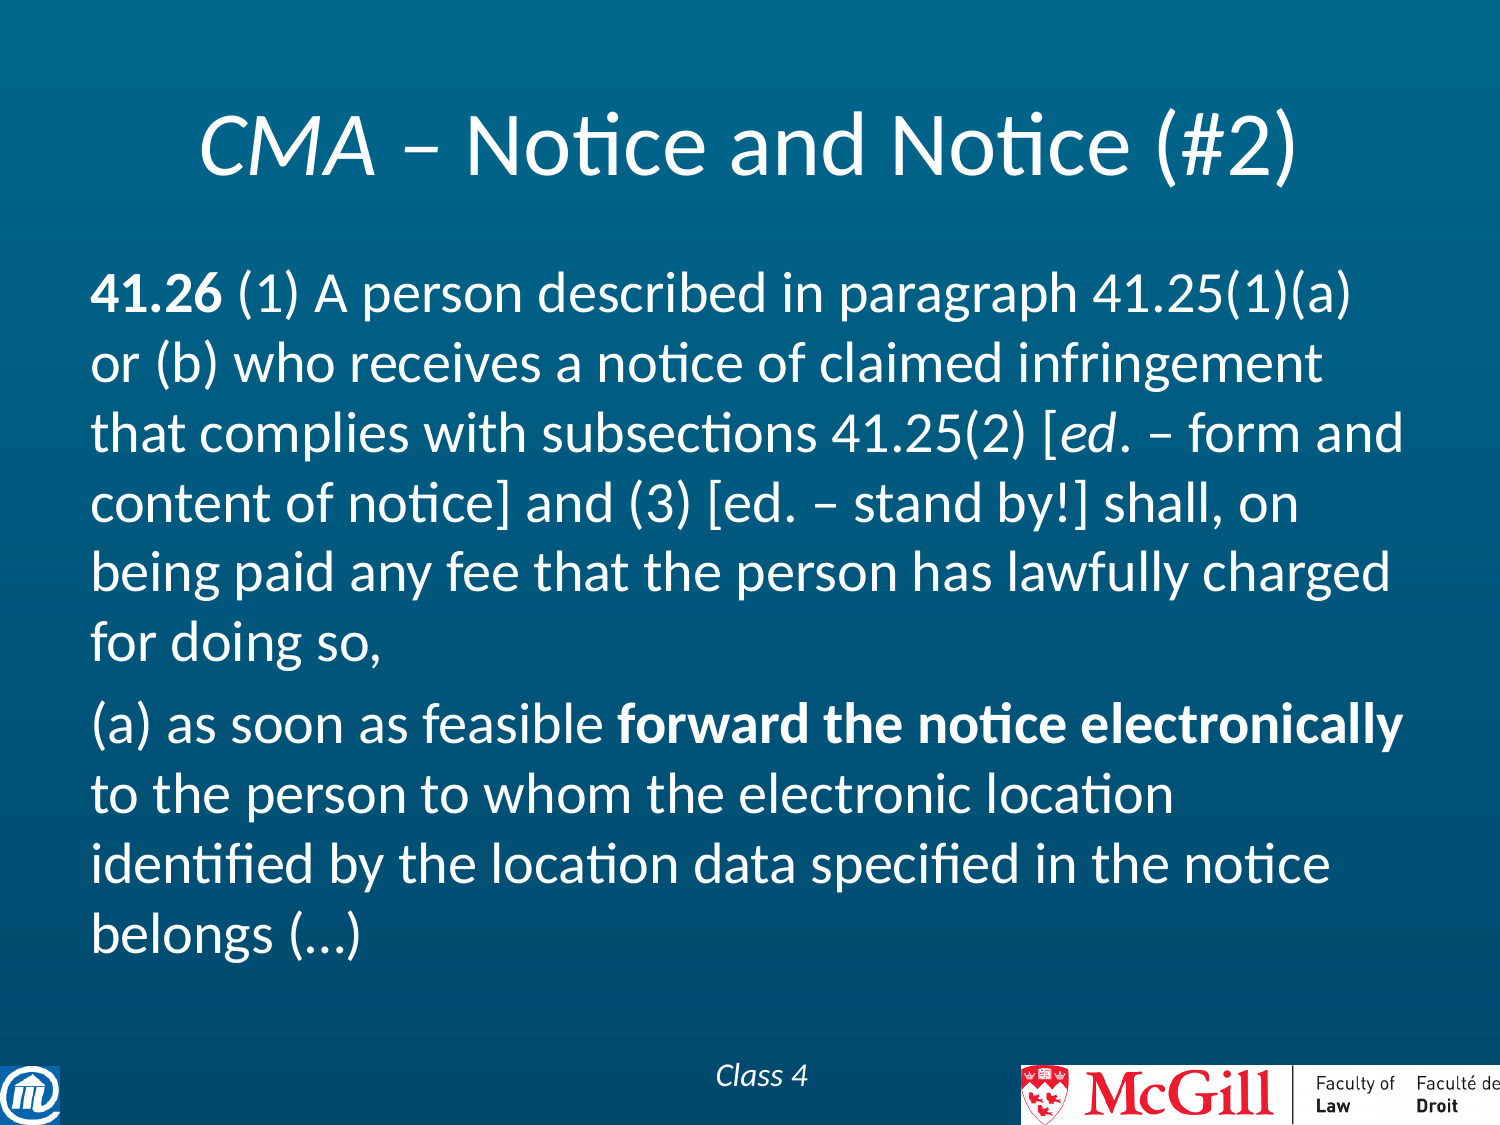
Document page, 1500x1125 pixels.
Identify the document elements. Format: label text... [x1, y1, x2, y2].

footer Class 4 [490, 1042, 1034, 1103]
picture [0, 1067, 59, 1125]
picture [1022, 1066, 1500, 1125]
list 41.26 (1) A person described in paragraph 41.25(1)(a) or (b) who receives a notice of claimed infringement that complies with subsections 41.25(2) [ed. – form and content of notice] and (3) [ed. – stand by!] shall, on being paid any fee that the person has lawfully charged for doing so, (a) as soon as feasible forward the notice electronically to the person to whom the electronic location identified by the location data specified in the notice belongs (…) [75, 184, 1425, 1005]
title CMA – Notice and Notice (#2) [75, 45, 1425, 184]
